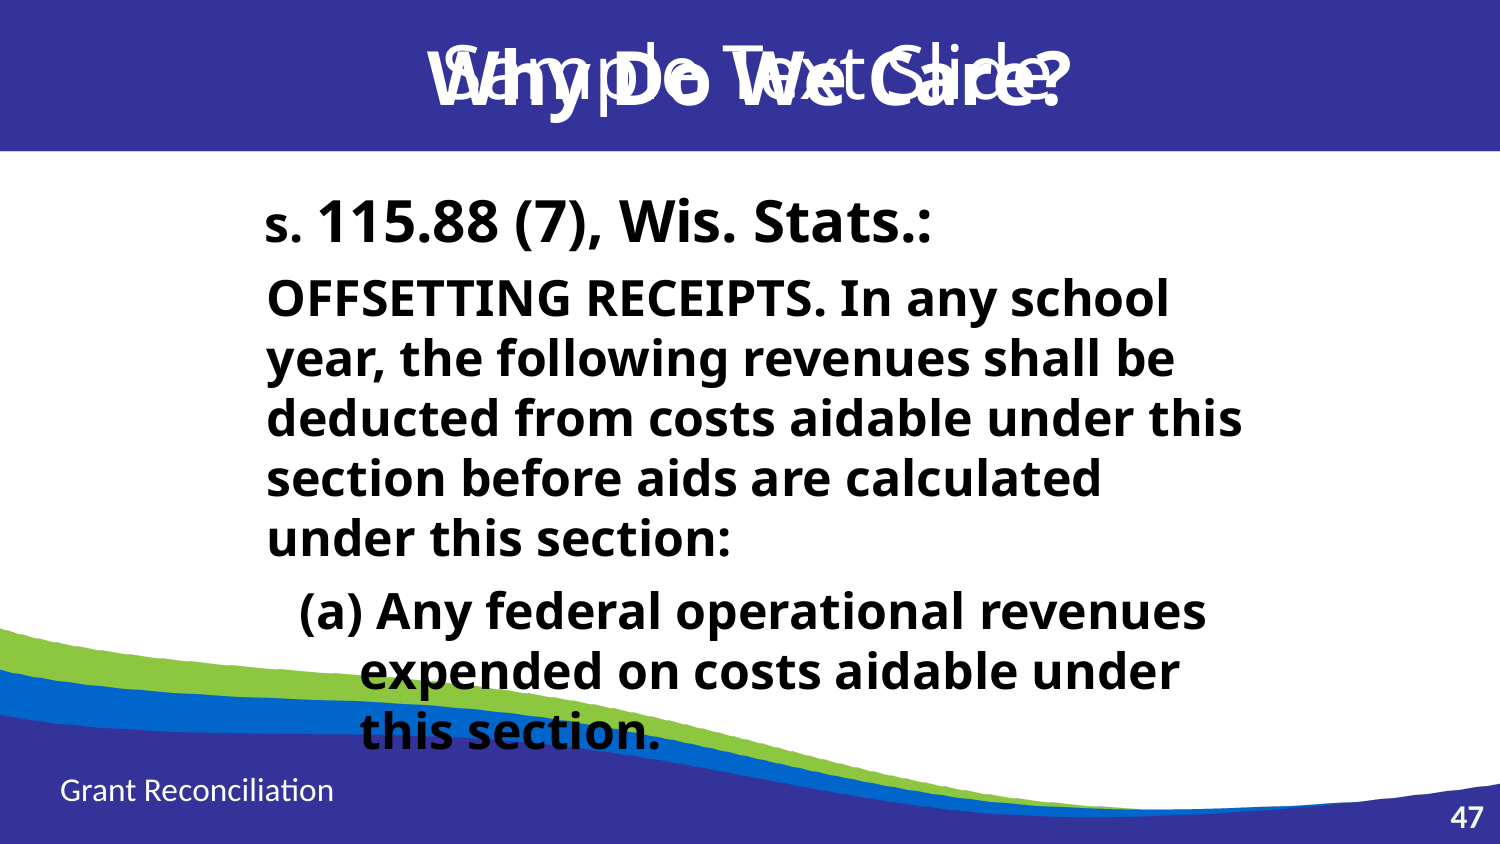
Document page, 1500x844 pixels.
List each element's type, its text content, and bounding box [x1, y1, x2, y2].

text_box 47 [1435, 788, 1500, 843]
text_box Grant Reconciliation [45, 760, 350, 816]
text_box s. 115.88 (7), Wis. Stats.: Offsetting receipts. In any school year, the following revenues shall be deducted from costs aidable under this section before aids are calculated under this section: (a) Any federal operational revenues expended on costs aidable under this section. [224, 177, 1275, 702]
picture [0, 608, 1500, 844]
list Why Do We Care? [0, 0, 1500, 152]
